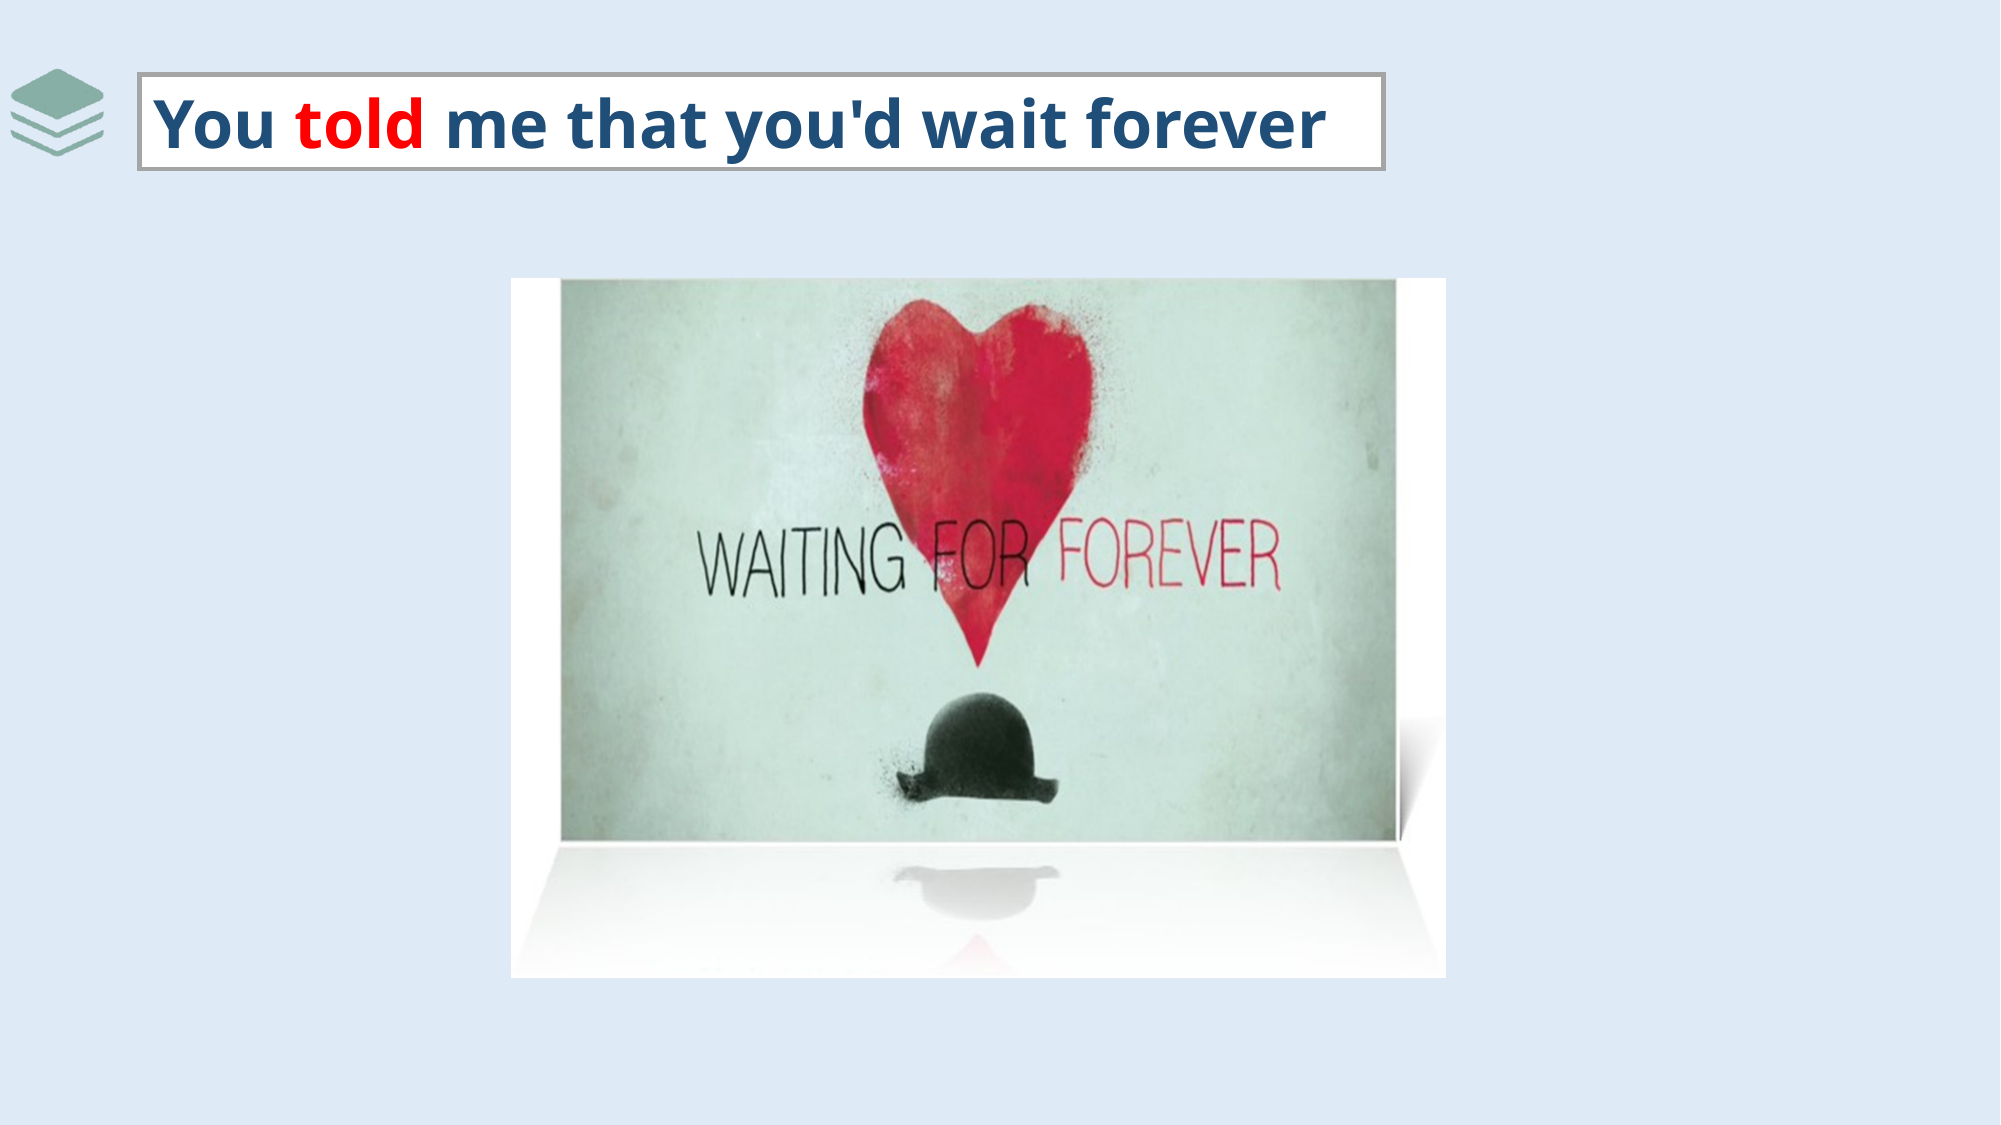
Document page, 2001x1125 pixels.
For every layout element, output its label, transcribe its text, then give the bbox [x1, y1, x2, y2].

picture [511, 278, 1446, 978]
picture [0, 56, 114, 171]
text_box You told me that you'd wait forever [138, 73, 1384, 170]
